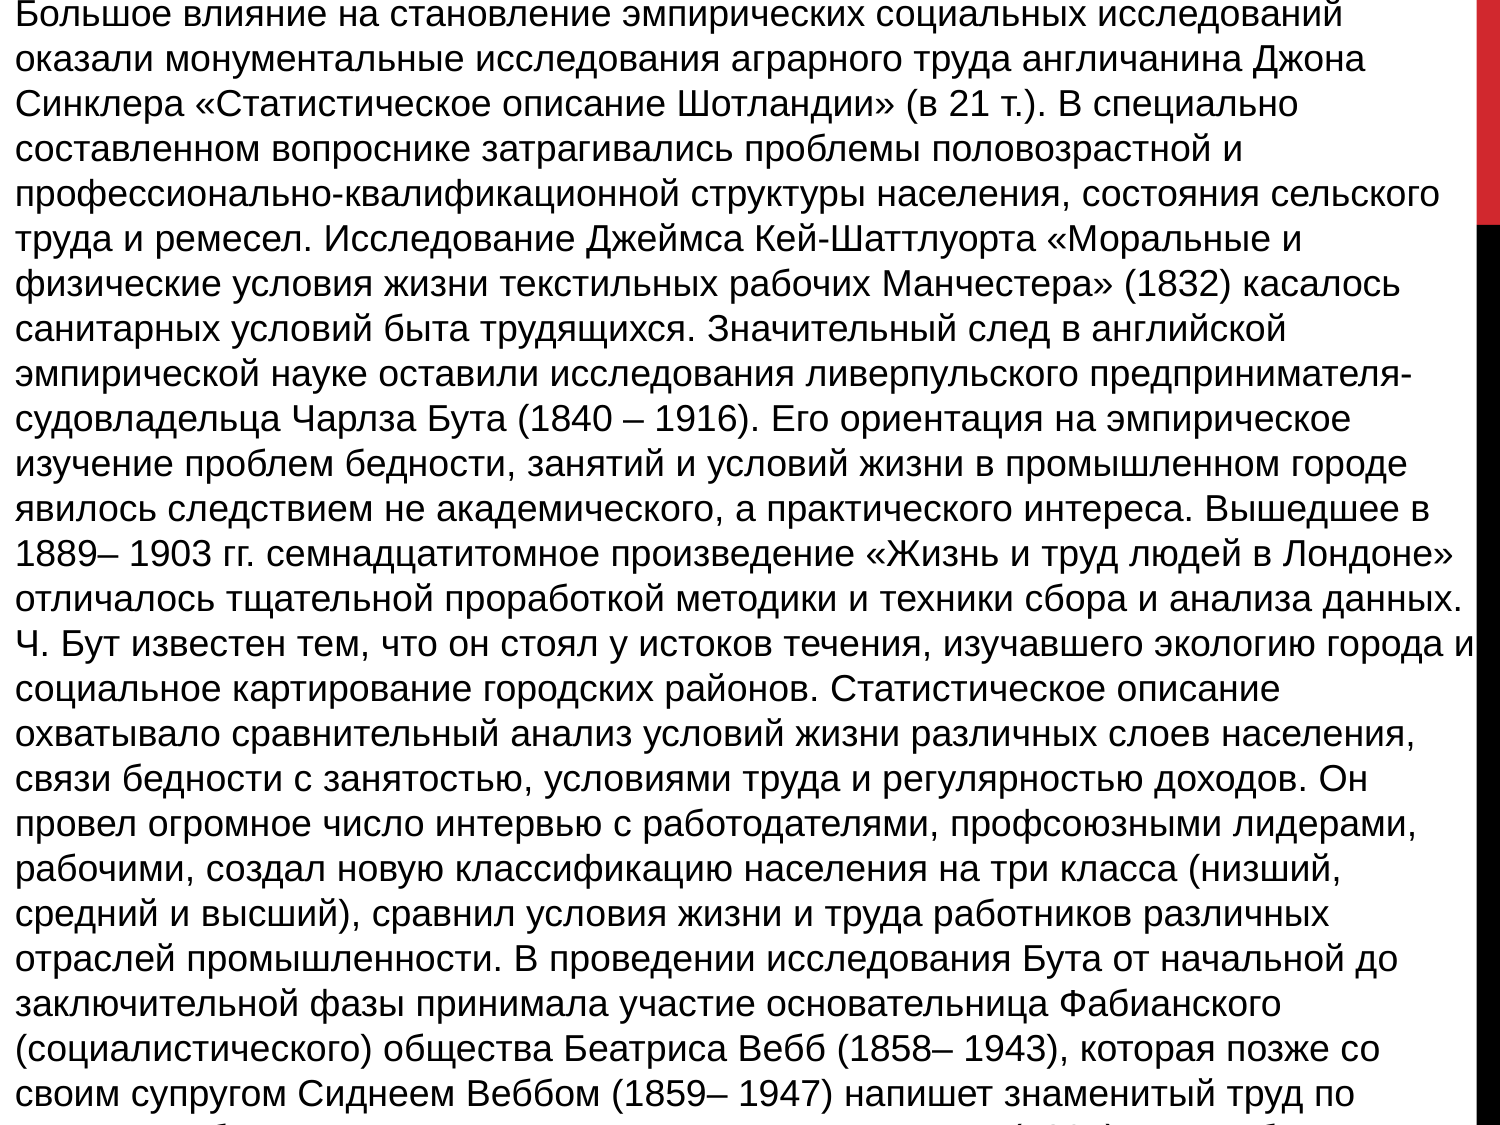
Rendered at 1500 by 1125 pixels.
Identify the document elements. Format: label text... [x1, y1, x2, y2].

text_box Большое влияние на становление эмпирических социальных исследований оказали монументальные исследования аграрного труда англичанина Джона Синклера «Статистическое описание Шотландии» (в 21 т.). В специально составленном вопроснике затрагивались проблемы половозрастной и профессионально-квалификационной структуры населения, состояния сельского труда и ремесел. Исследование Джеймса Кей-Шаттлуорта «Моральные и физические условия жизни текстильных рабочих Манчестера» (1832) касалось санитарных условий быта трудящихся. Значительный след в английской эмпирической науке оставили исследования ливерпульского предпринимателя-судовладельца Чарлза Бута (1840 – 1916). Его ориентация на эмпирическое изучение проблем бедности, занятий и условий жизни в промышленном городе явилось следствием не академического, а практического интереса. Вышедшее в 1889– 1903 гг. семнадцатитомное произведение «Жизнь и труд людей в Лондоне» отличалось тщательной проработкой методики и техники сбора и анализа данных. Ч. Бут известен тем, что он стоял у истоков течения, изучавшего экологию города и социальное картирование городских районов. Статистическое описание охватывало сравнительный анализ условий жизни различных слоев населения, связи бедности с занятостью, условиями труда и регулярностью доходов. Он провел огромное число интервью с работодателями, профсоюзными лидерами, рабочими, создал новую классификацию населения на три класса (низший, средний и высший), сравнил условия жизни и труда работников различных отраслей промышленности. В проведении исследования Бута от начальной до заключительной фазы принимала участие основательница Фабианского (социалистического) общества Беатриса Вебб (1858– 1943), которая позже со своим супругом Сиднеем Веббом (1859– 1947) напишет знаменитый труд по истории рабочего движения «История тред-юнионизма» (1894), где на богатом документальном материале прослеживается эволюция различных социальных институтов. [0, 0, 1500, 1125]
